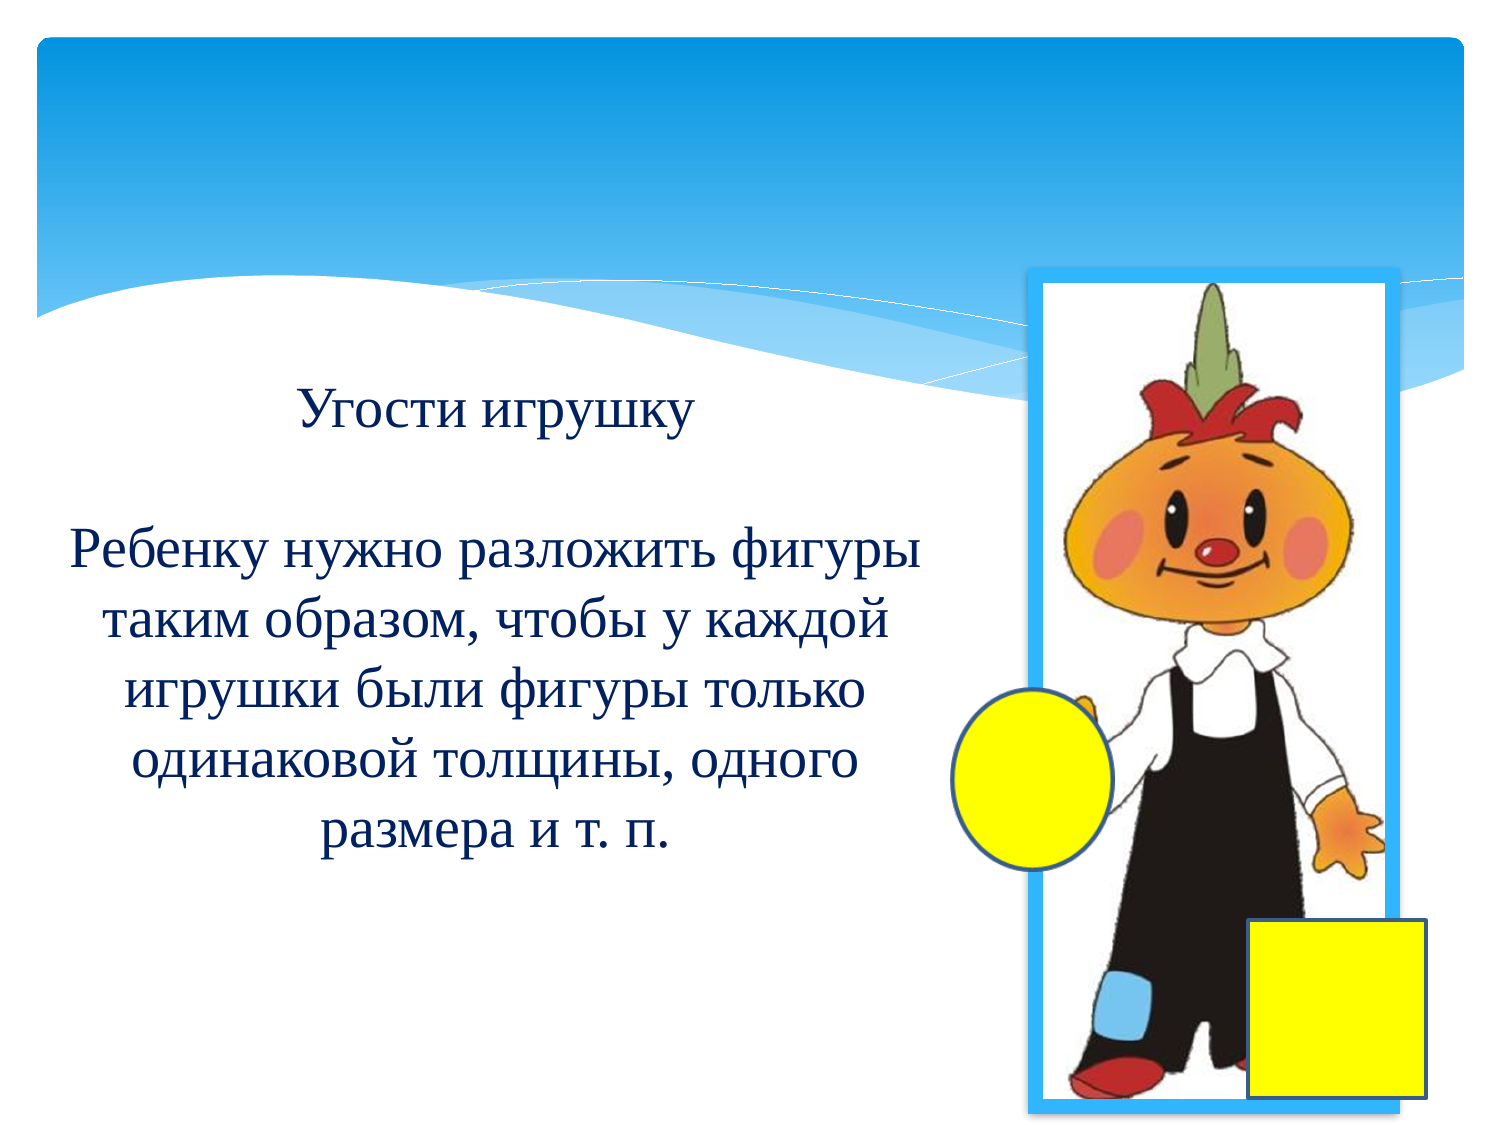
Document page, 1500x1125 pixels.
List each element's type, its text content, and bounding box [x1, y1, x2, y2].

picture [950, 282, 1428, 1100]
text_box Угости игрушку Ребенку нужно разложить фигуры таким образом, чтобы у каждой игрушки были фигуры только одинаковой толщины, одного размера и т. п. [41, 361, 951, 867]
